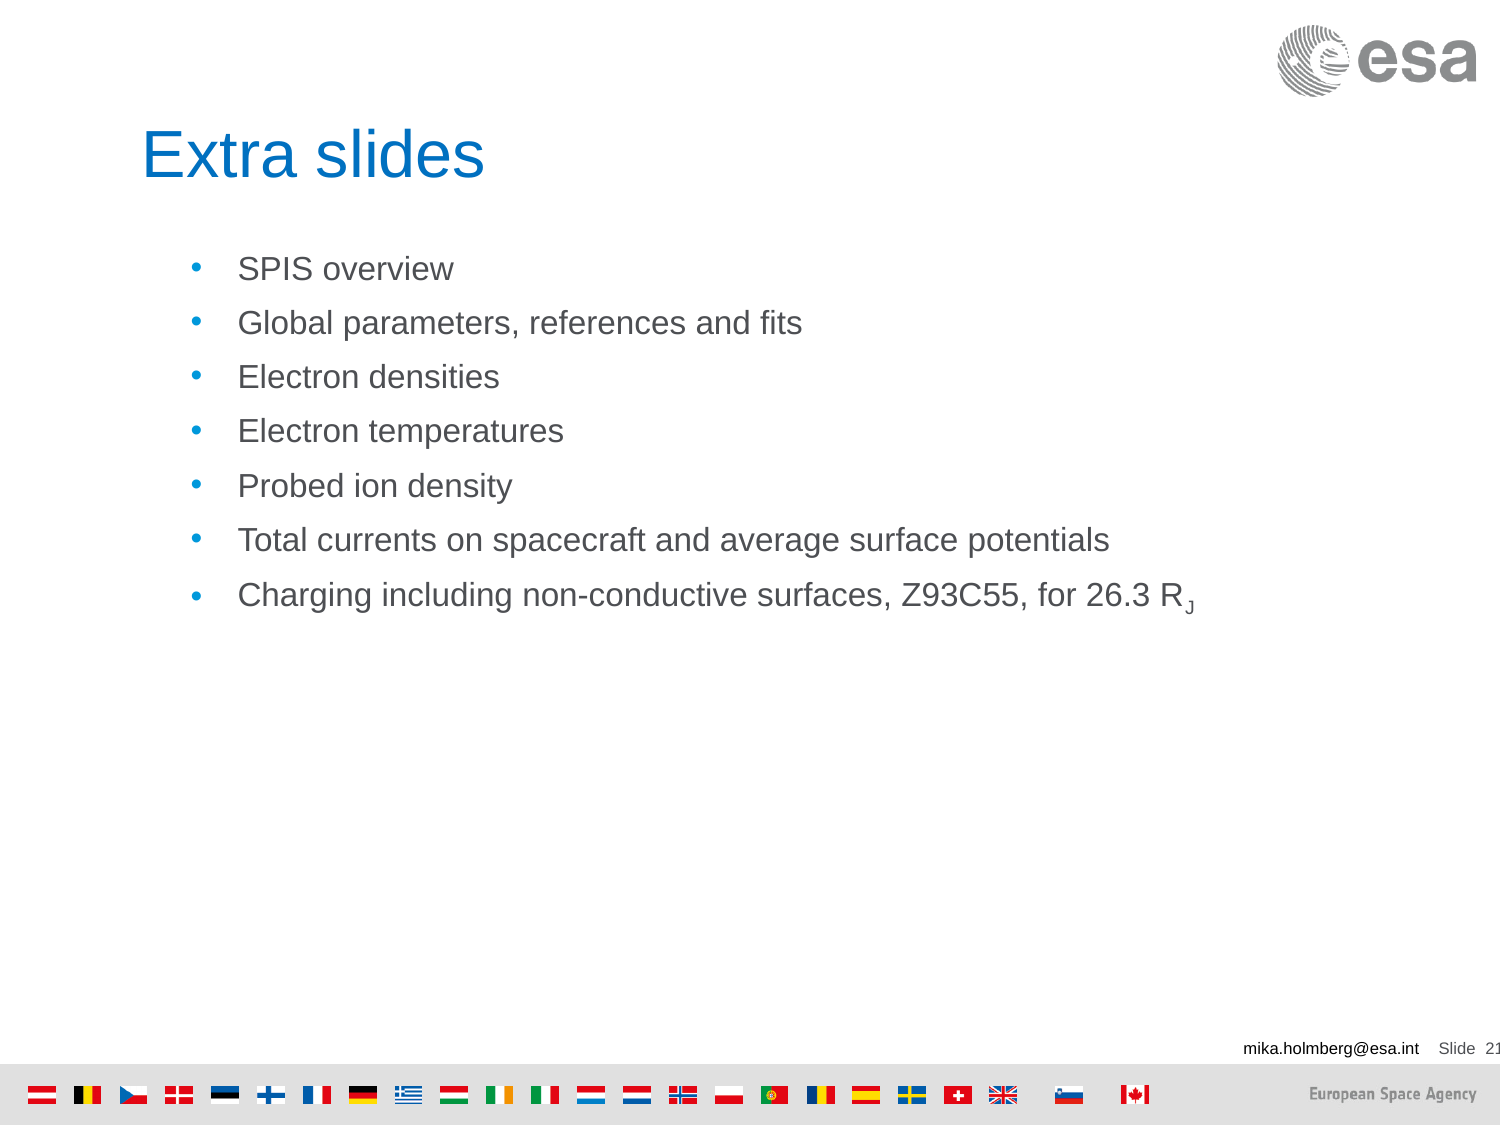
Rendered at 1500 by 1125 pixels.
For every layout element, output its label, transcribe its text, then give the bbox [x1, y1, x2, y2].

list SPIS overview Global parameters, references and fits Electron densities Electron temperatures Probed ion density Total currents on spacecraft and average surface potentials Charging including non-conductive surfaces, Z93C55, for 26.3 RJ [43, 232, 1397, 1108]
picture [0, 1064, 1500, 1125]
title Extra slides [126, 103, 1304, 200]
picture [1277, 25, 1477, 109]
